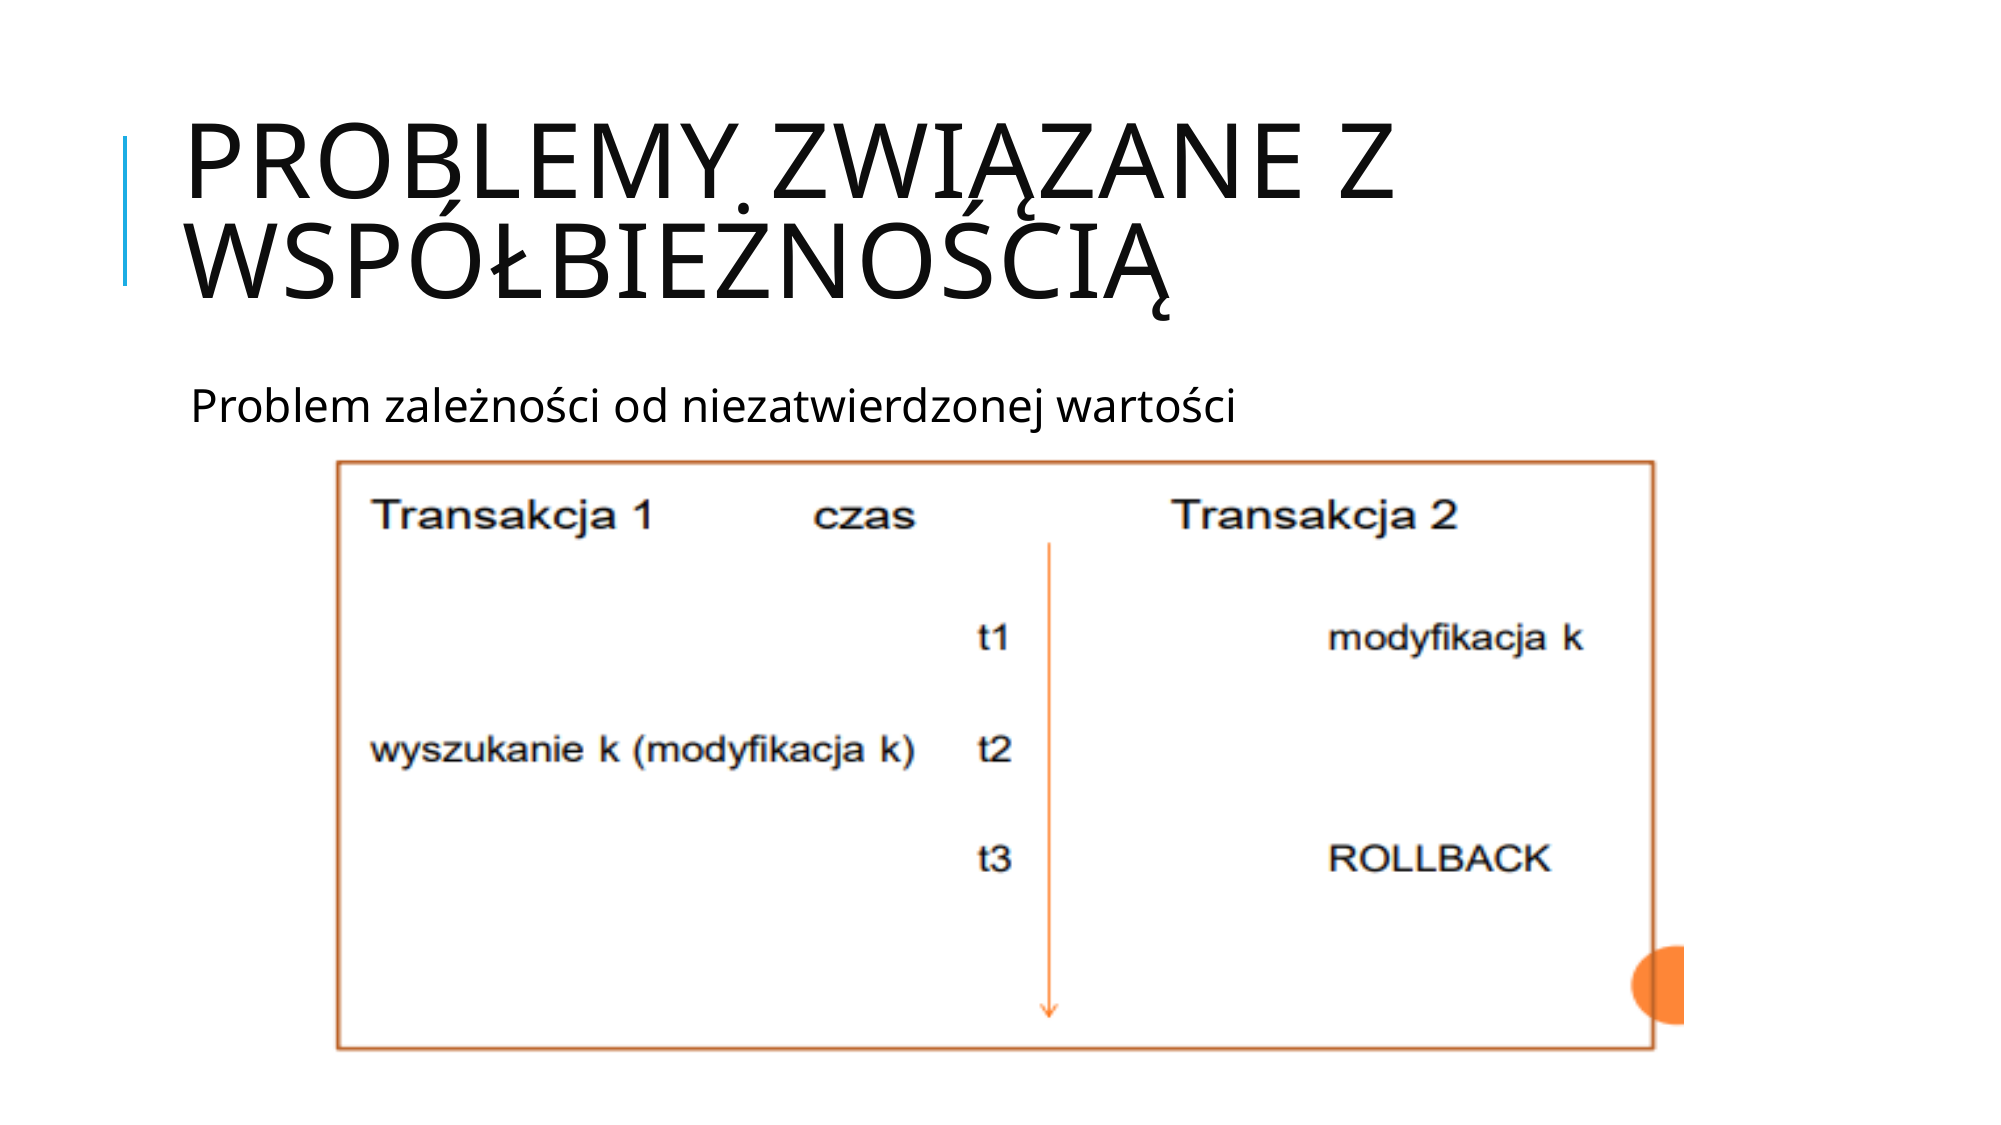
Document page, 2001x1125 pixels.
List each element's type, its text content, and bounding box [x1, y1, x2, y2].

picture [316, 445, 1684, 1066]
title PROBLEMY ZWIĄZANE Z WSPÓŁBIEŻNOŚCIĄ [168, 96, 1763, 342]
list Problem zależności od niezatwierdzonej wartości [168, 375, 1763, 1035]
